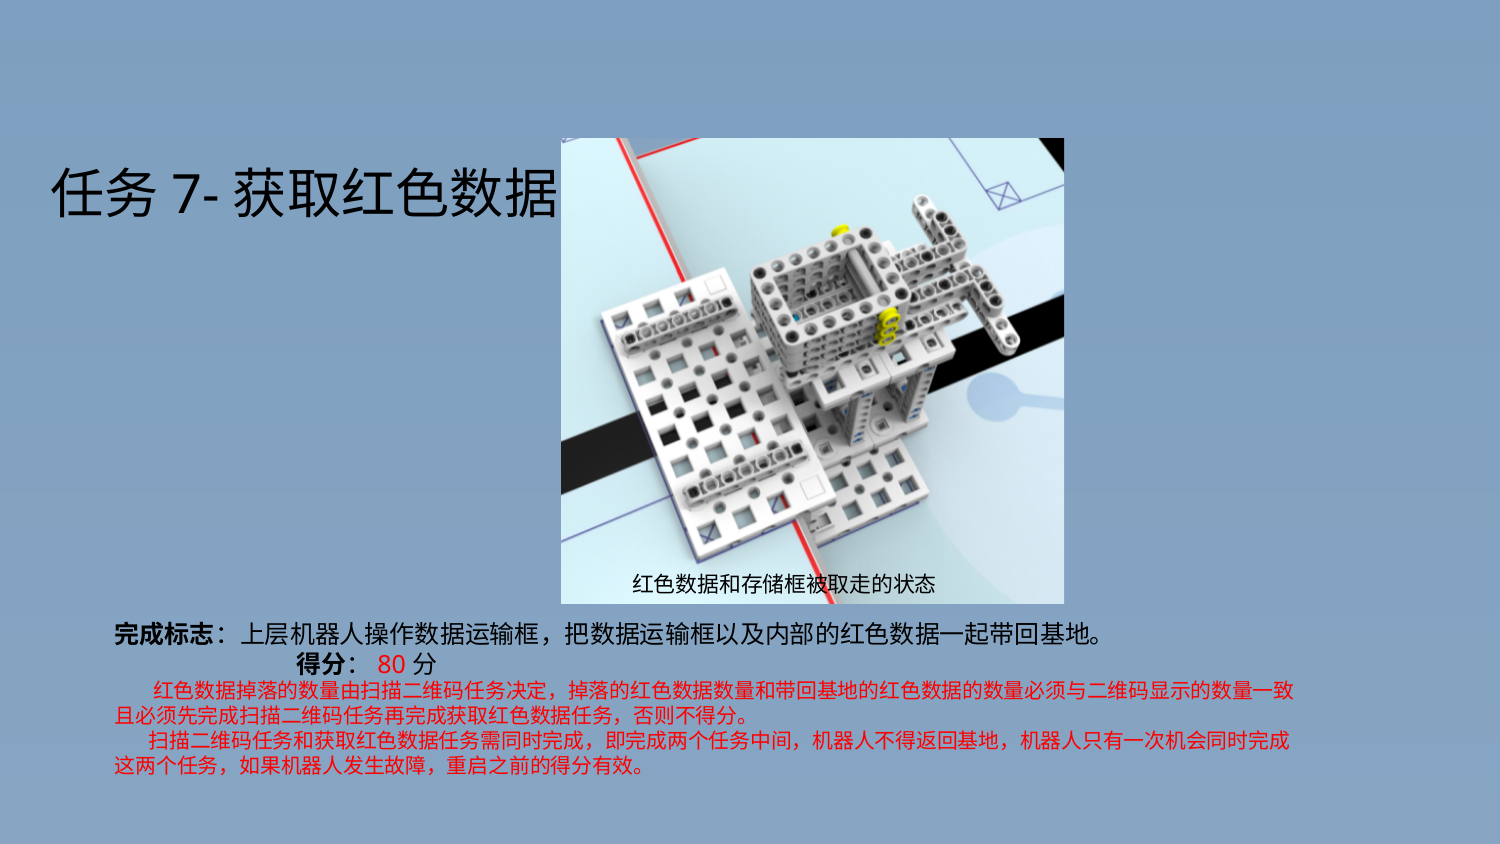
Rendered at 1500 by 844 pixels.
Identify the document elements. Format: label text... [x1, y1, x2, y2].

text_box 任务7-获取红色数据 [35, 152, 560, 232]
text_box 完成标志：上层机器人操作数据运输框，把数据运输框以及内部的红色数据一起带回基地。 得分：80分 红色数据掉落的数量由扫描二维码任务决定，掉落的红色数据数量和带回基地的红色数据的数量必须与二维码显示的数量一致且必须先完成扫描二维码任务再完成获取红色数据任务，否则不得分。 扫描二维码任务和获取红色数据任务需同时完成，即完成两个任务中间，机器人不得返回基地，机器人只有一次机会同时完成这两个任务，如果机器人发生故障，重启之前的得分有效。 [100, 610, 1320, 786]
text_box 红色数据和存储框被取走的状态 [525, 563, 1359, 605]
picture [560, 138, 1065, 604]
